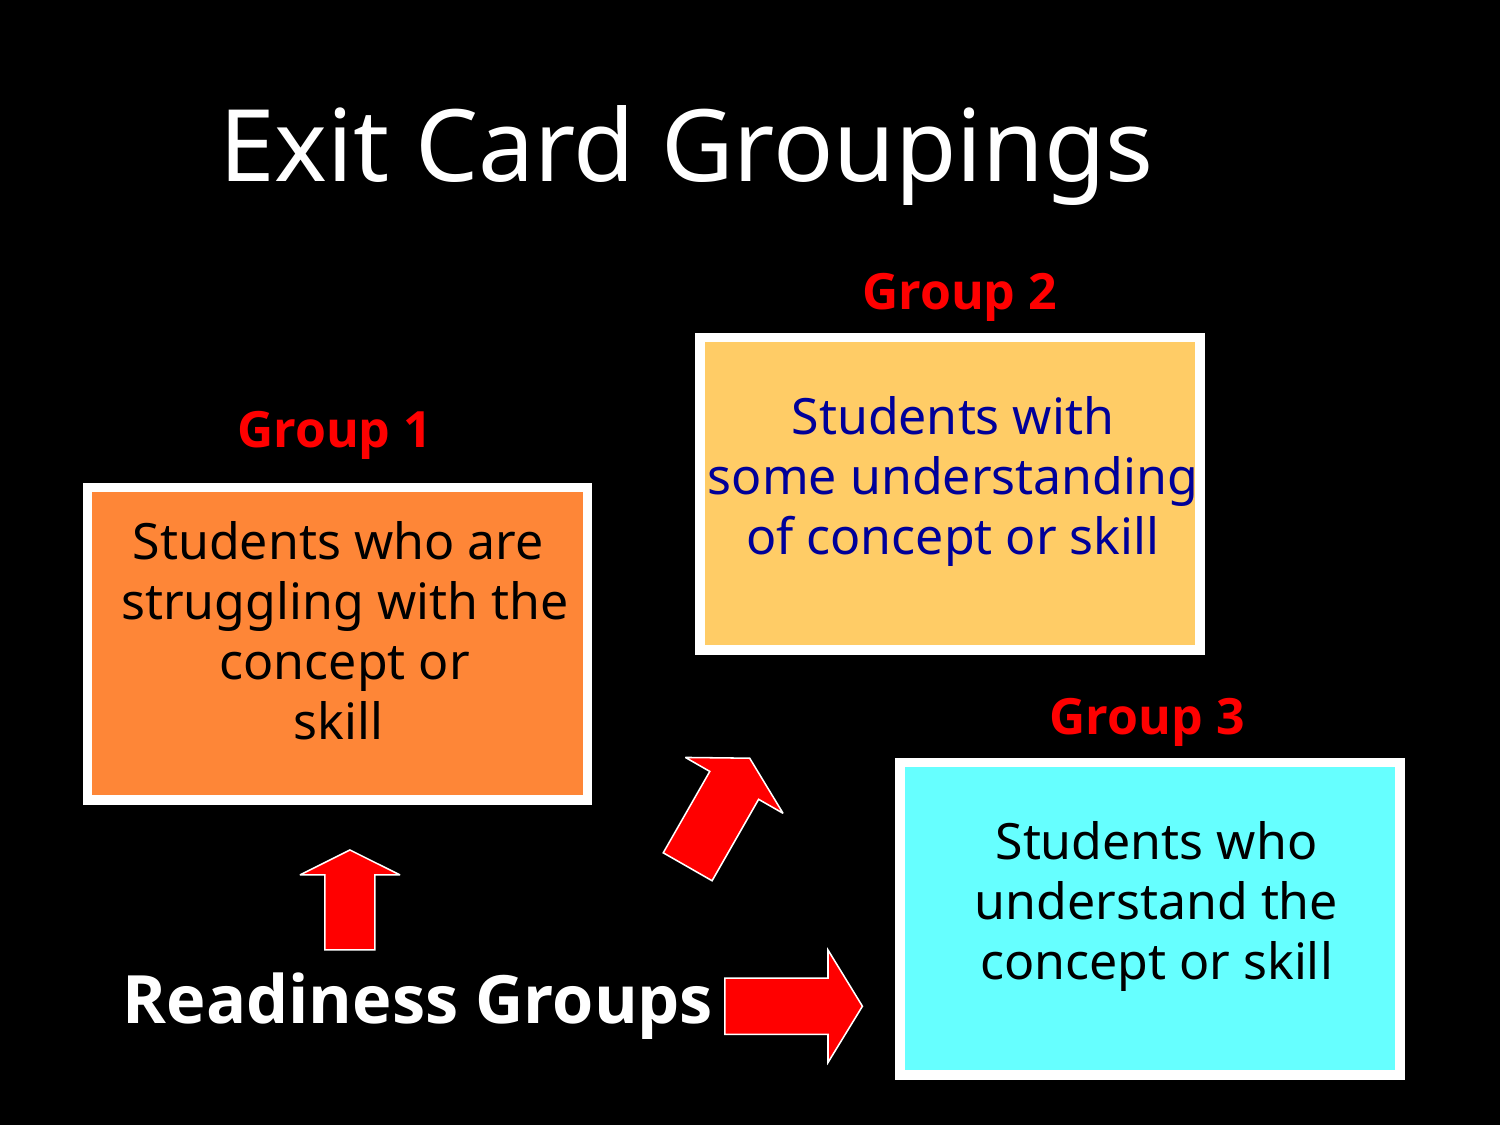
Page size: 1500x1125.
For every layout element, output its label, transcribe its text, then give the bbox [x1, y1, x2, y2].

text_box Group 1 [222, 389, 447, 465]
text_box [699, 573, 1200, 650]
text_box [699, 337, 1200, 377]
text_box Students who understand the concept or skill [959, 802, 1354, 997]
text_box Exit Card Groupings [204, 73, 1170, 209]
text_box Readiness Groups [107, 949, 729, 1045]
text_box Students who are struggling with the concept or skill [93, 502, 584, 757]
text_box Group 3 [1034, 677, 1260, 753]
text_box [724, 950, 863, 1063]
text_box [300, 849, 400, 950]
text_box Students with some understanding of concept or skill [693, 377, 1214, 573]
text_box [663, 757, 784, 881]
text_box [87, 487, 588, 800]
text_box Group 2 [847, 252, 1072, 327]
text_box [900, 762, 1400, 1075]
